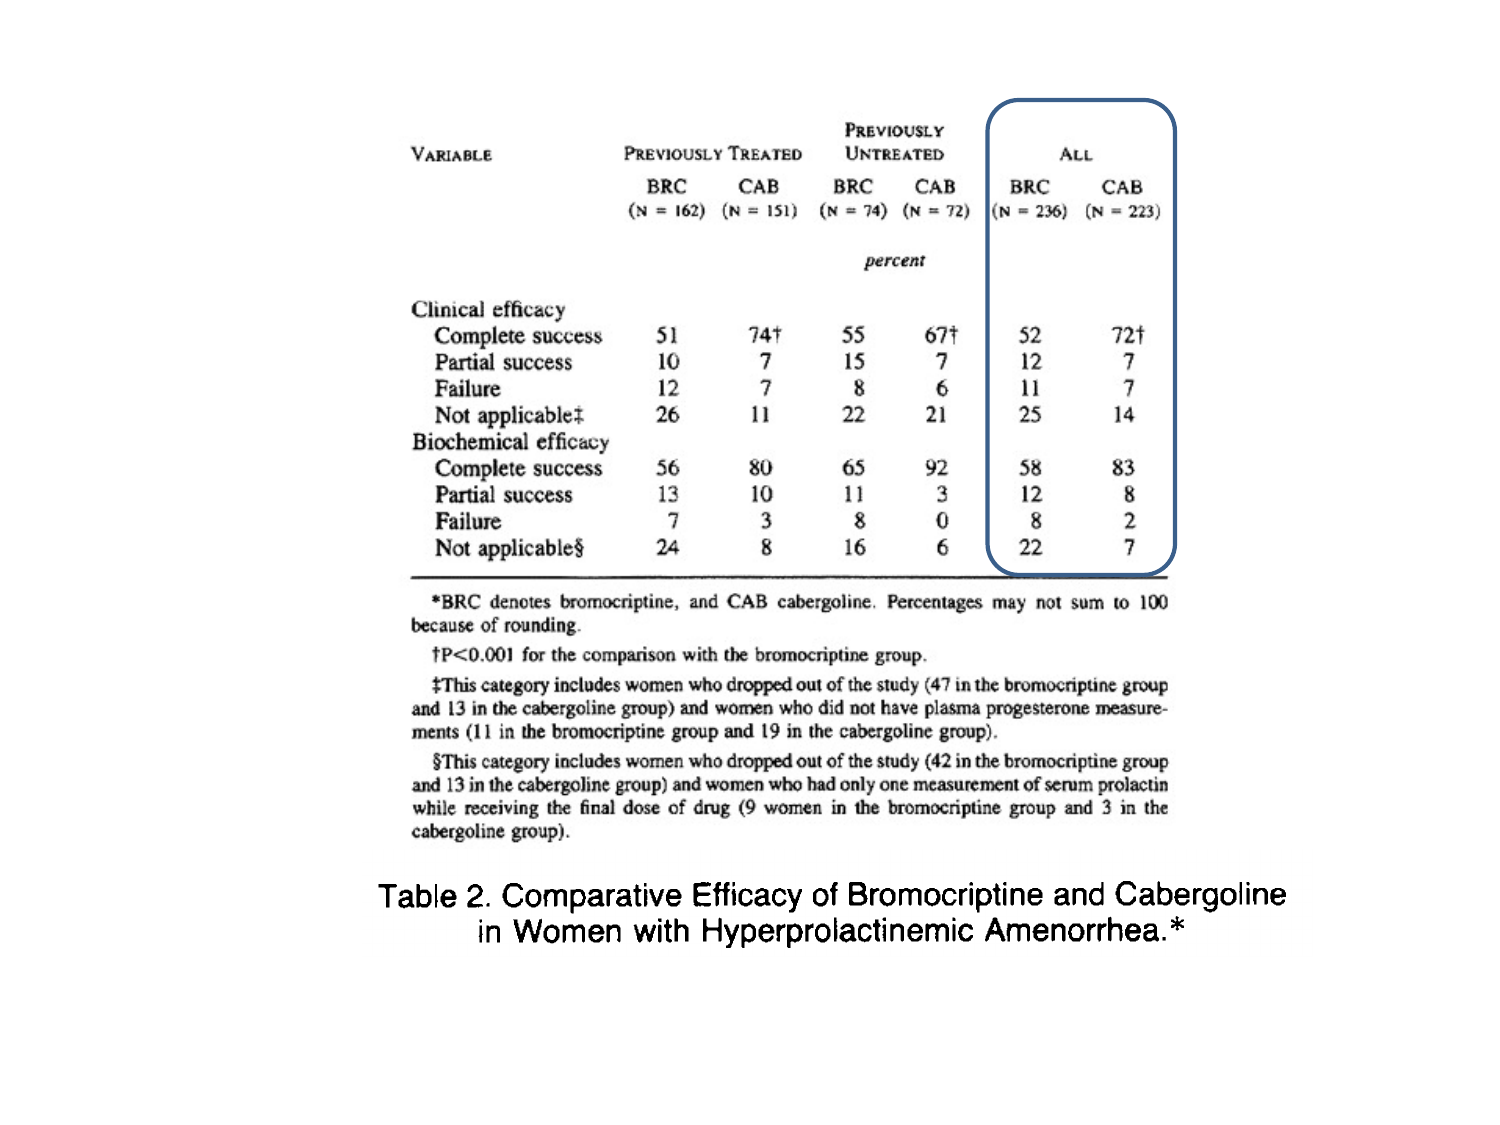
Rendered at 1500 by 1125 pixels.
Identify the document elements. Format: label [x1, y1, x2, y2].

picture [362, 99, 1313, 958]
